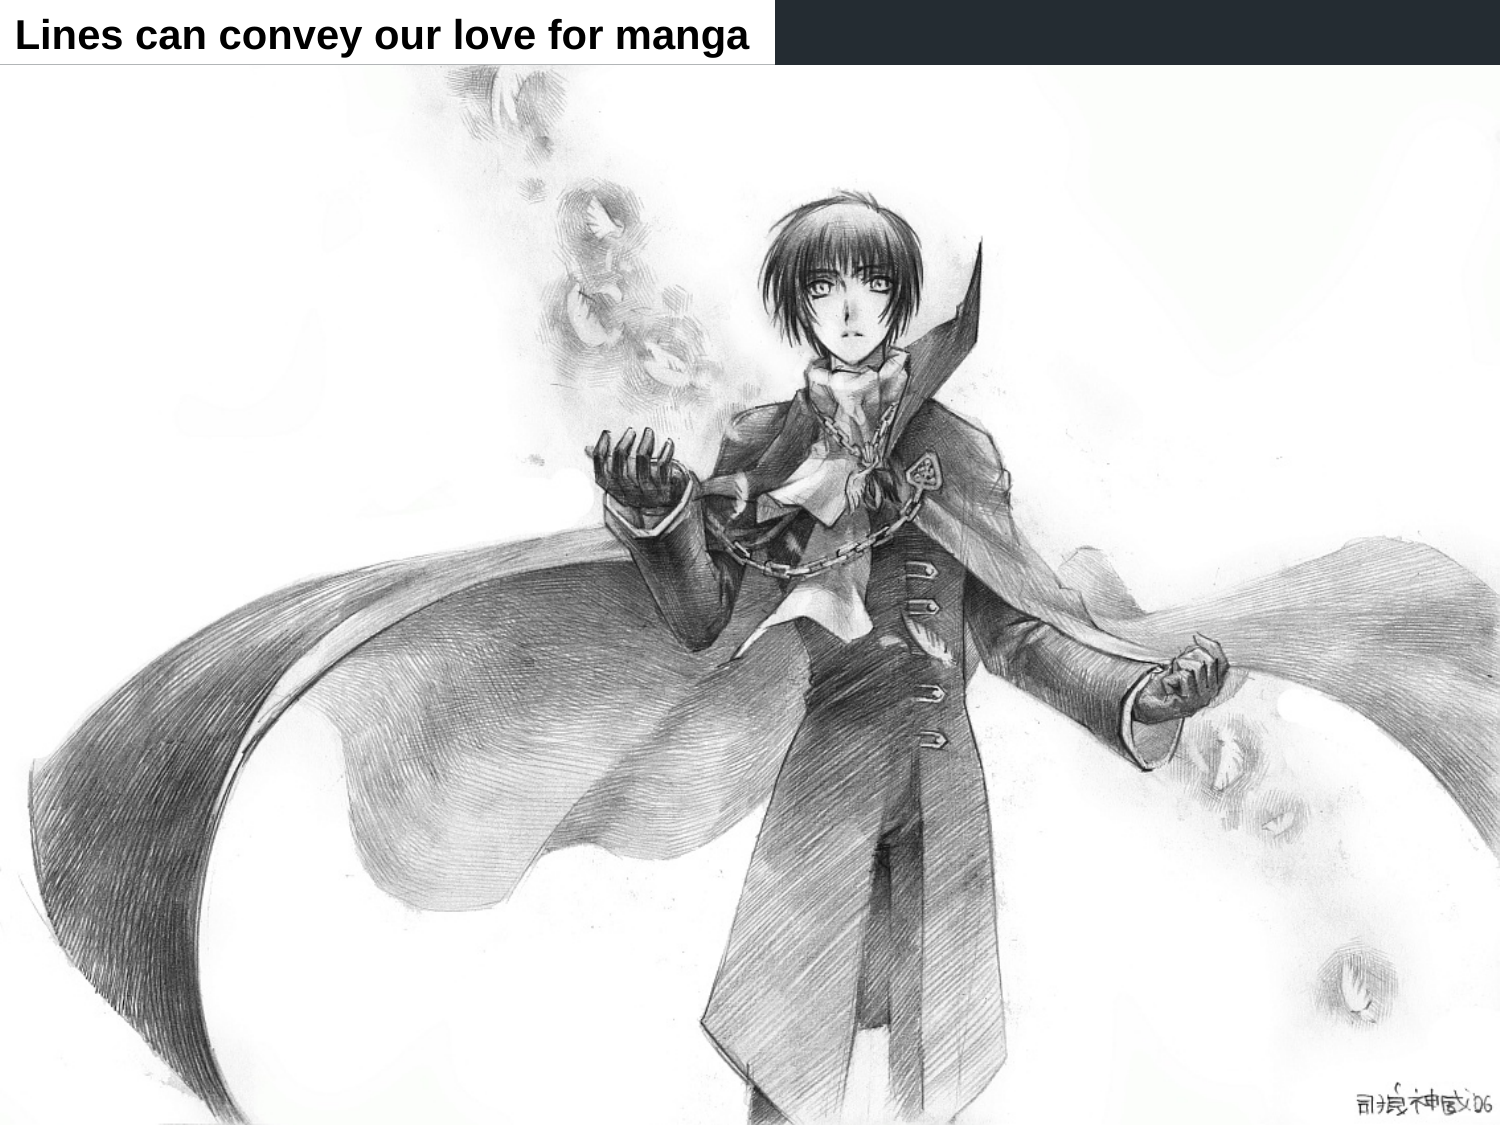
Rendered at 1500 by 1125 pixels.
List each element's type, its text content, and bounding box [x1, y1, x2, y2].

text_box Lines can convey our love for manga [0, 0, 775, 65]
picture [0, 65, 1500, 1125]
